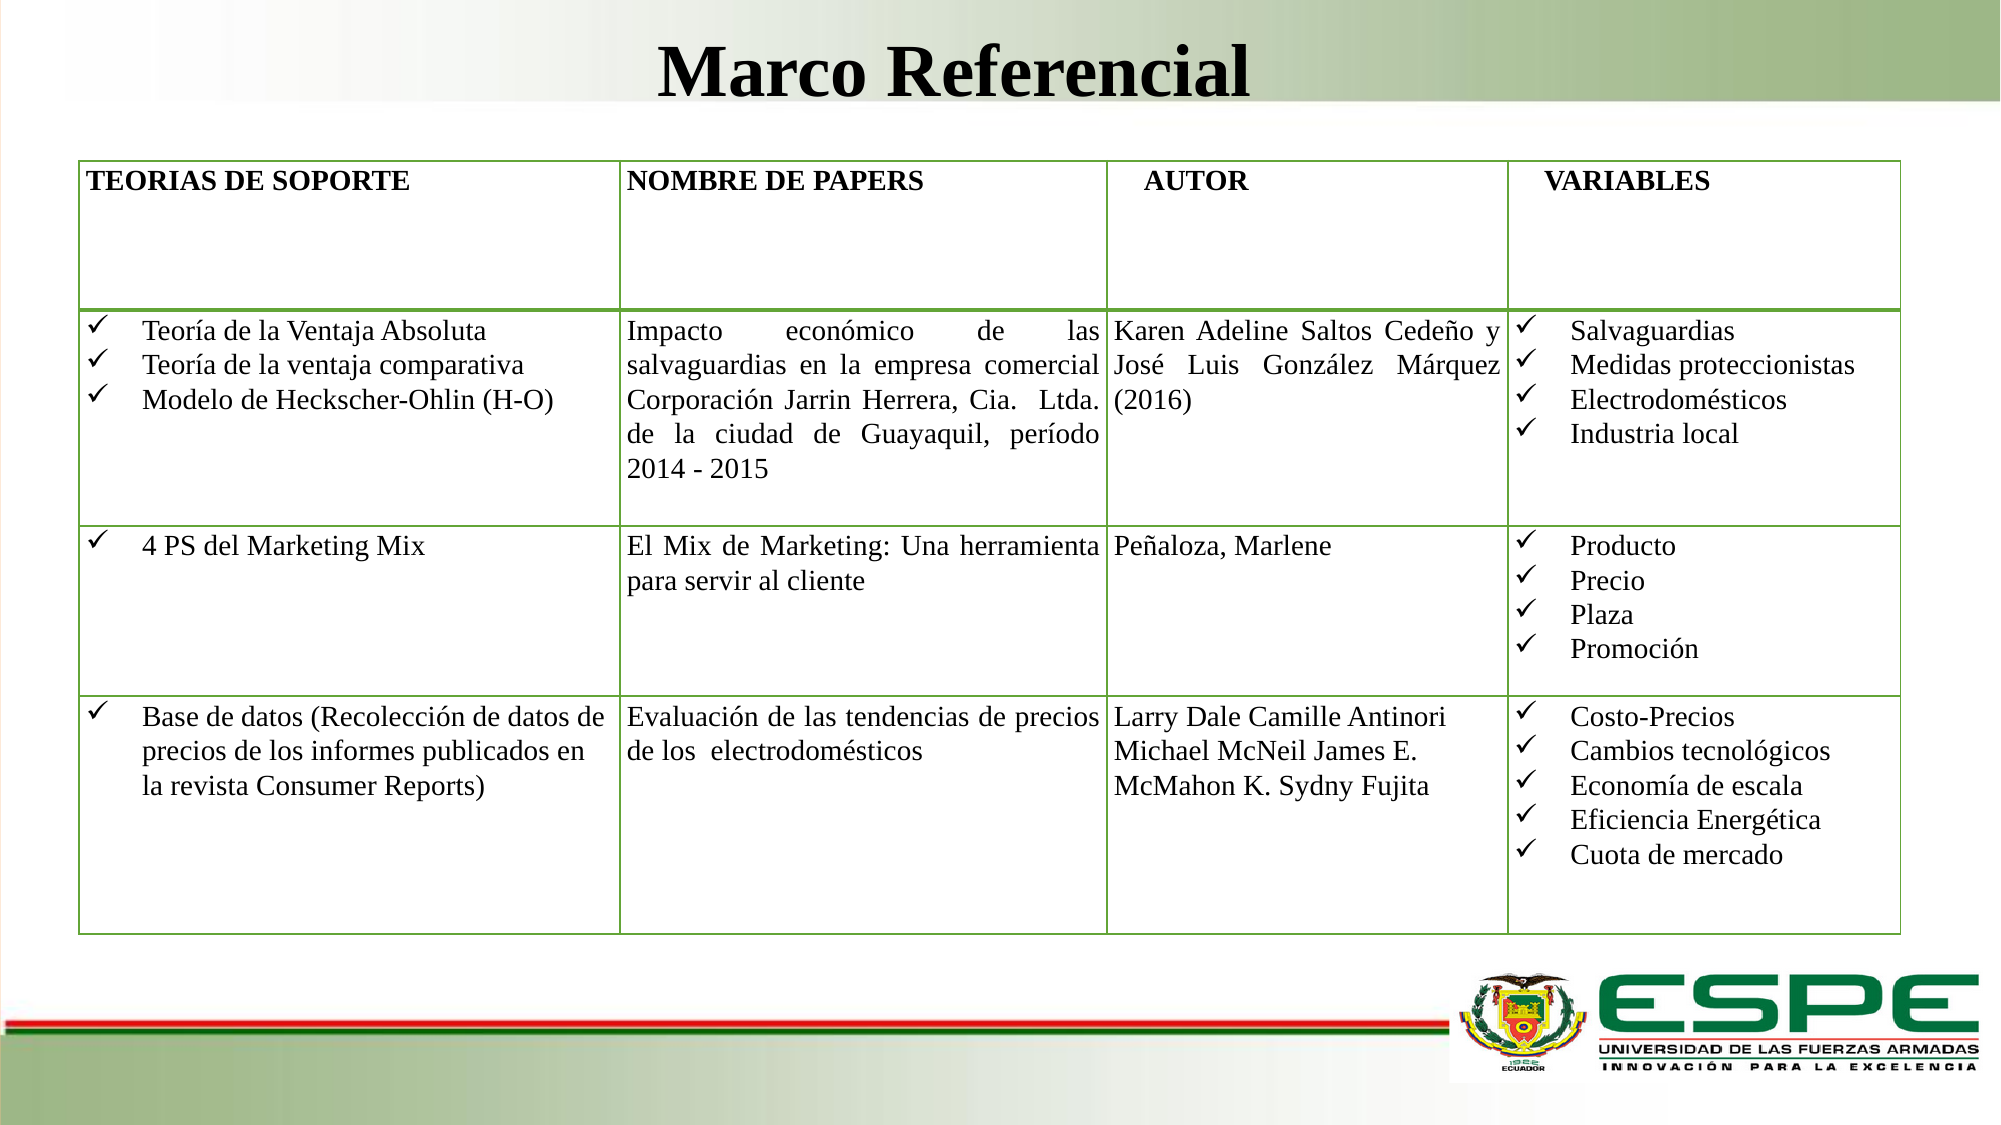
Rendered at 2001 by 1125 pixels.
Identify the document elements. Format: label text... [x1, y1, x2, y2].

table_cell El Mix de Marketing: Una herramienta para servir al cliente [621, 527, 1106, 695]
table_cell Evaluación de las tendencias de precios de los electrodomésticos [621, 697, 1106, 933]
table_header TEORIAS DE SOPORTE [80, 162, 619, 308]
table_cell Producto Precio Plaza Promoción [1509, 527, 1900, 695]
text_box Marco Referencial [176, 22, 1752, 112]
table_header AUTOR [1108, 162, 1507, 308]
table_cell Teoría de la Ventaja Absoluta Teoría de la ventaja comparativa Modelo de Heckscher-Ohlin (H-O) [80, 312, 619, 525]
table_cell Costo-Precios Cambios tecnológicos Economía de escala Eficiencia Energética Cuota de mercado [1509, 697, 1900, 933]
table_cell Peñaloza, Marlene [1108, 527, 1507, 695]
table_cell Impacto económico de las salvaguardias en la empresa comercial Corporación Jarrin Herrera, Cia. Ltda. de la ciudad de Guayaquil, período 2014 - 2015 [621, 312, 1106, 525]
table_cell Karen Adeline Saltos Cedeño y José Luis González Márquez (2016) [1108, 312, 1507, 525]
table_header NOMBRE DE PAPERS [621, 162, 1106, 308]
table_header VARIABLES [1509, 162, 1900, 308]
table_cell Base de datos (Recolección de datos de precios de los informes publicados en la revista Consumer Reports) [80, 697, 619, 933]
table_cell Salvaguardias Medidas proteccionistas Electrodomésticos Industria local [1509, 312, 1900, 525]
table_cell 4 PS del Marketing Mix [80, 527, 619, 695]
picture [0, 0, 2001, 1125]
table_cell Larry Dale Camille Antinori Michael McNeil James E. McMahon K. Sydny Fujita [1108, 697, 1507, 933]
